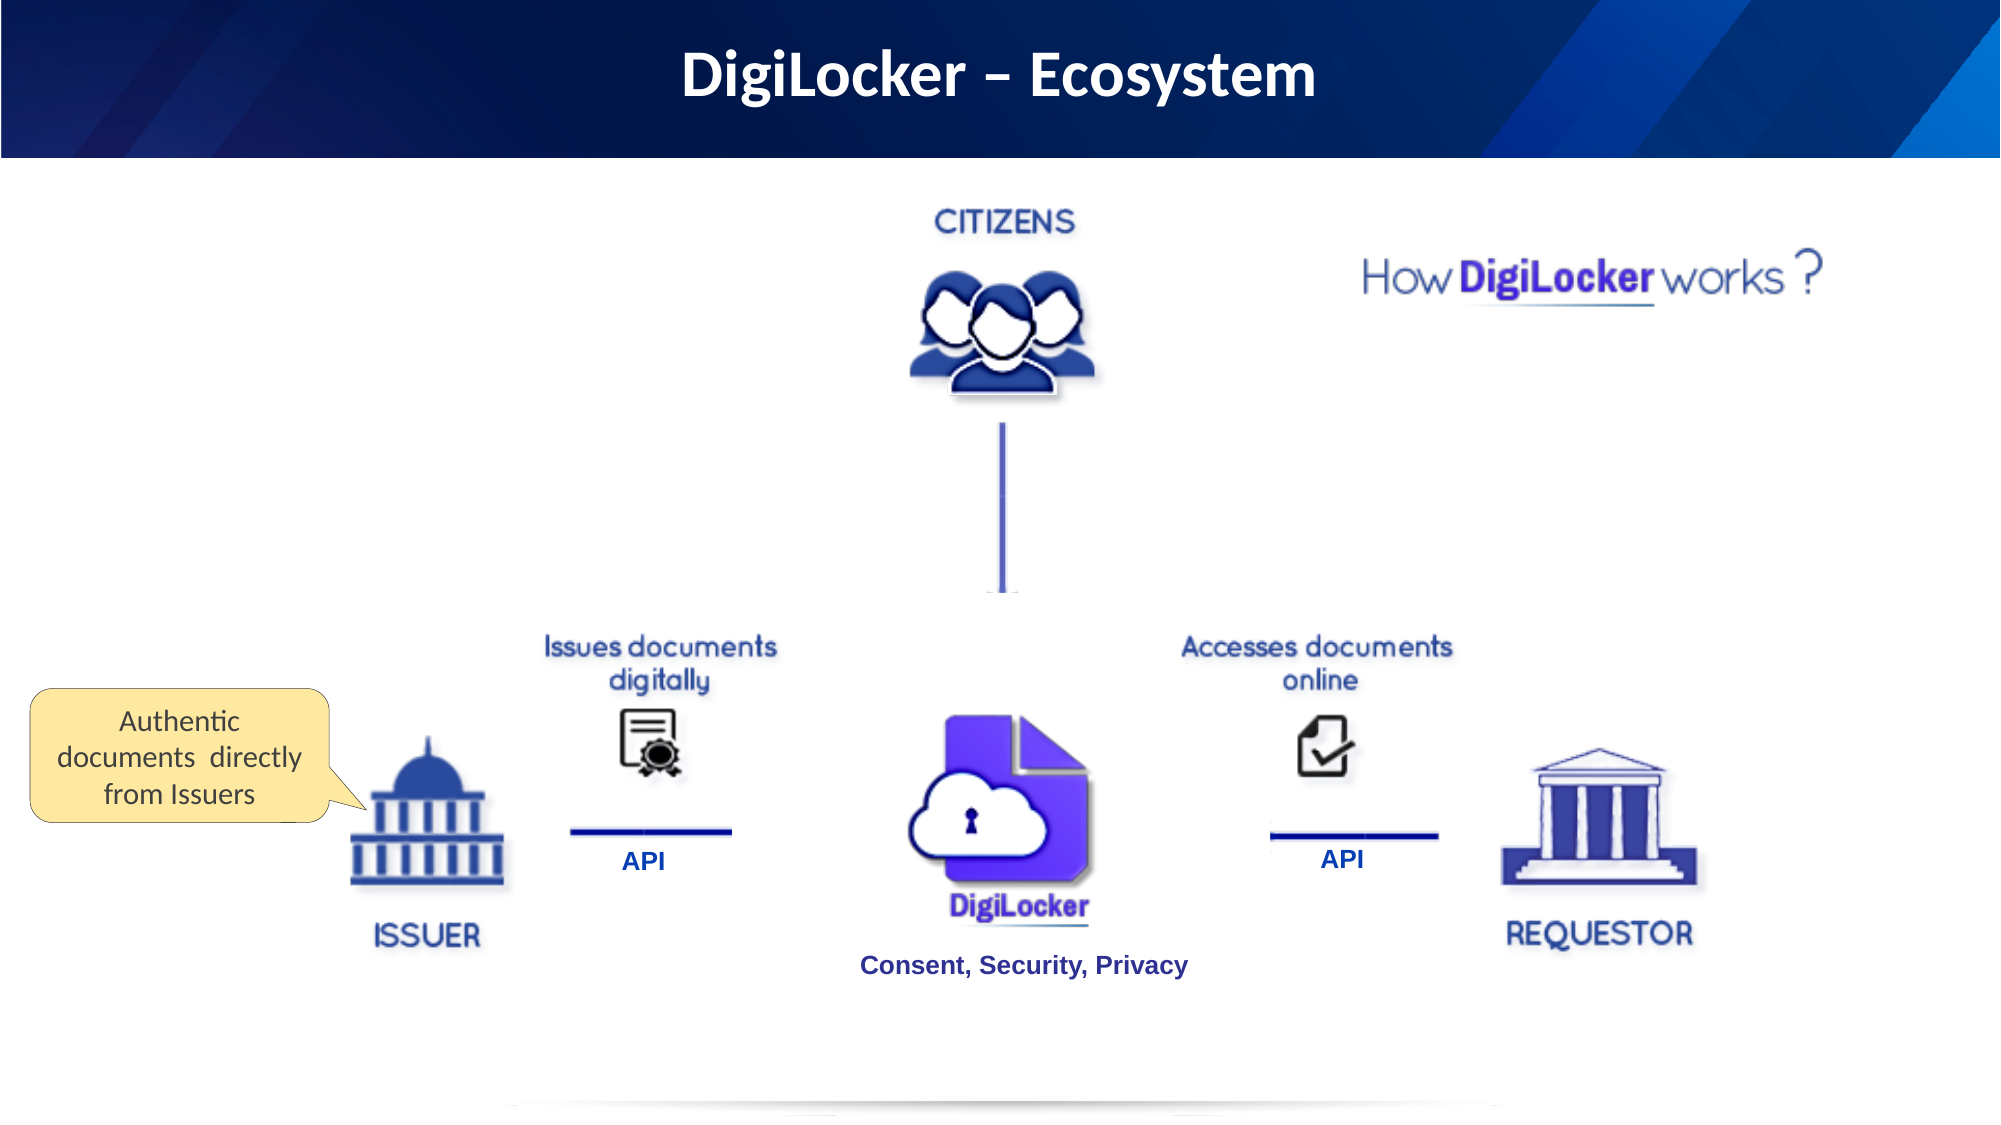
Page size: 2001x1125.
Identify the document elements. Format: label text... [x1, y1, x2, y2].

text_box Authentic documents directly from Issuers [27, 686, 56, 825]
picture [0, 0, 2000, 1125]
